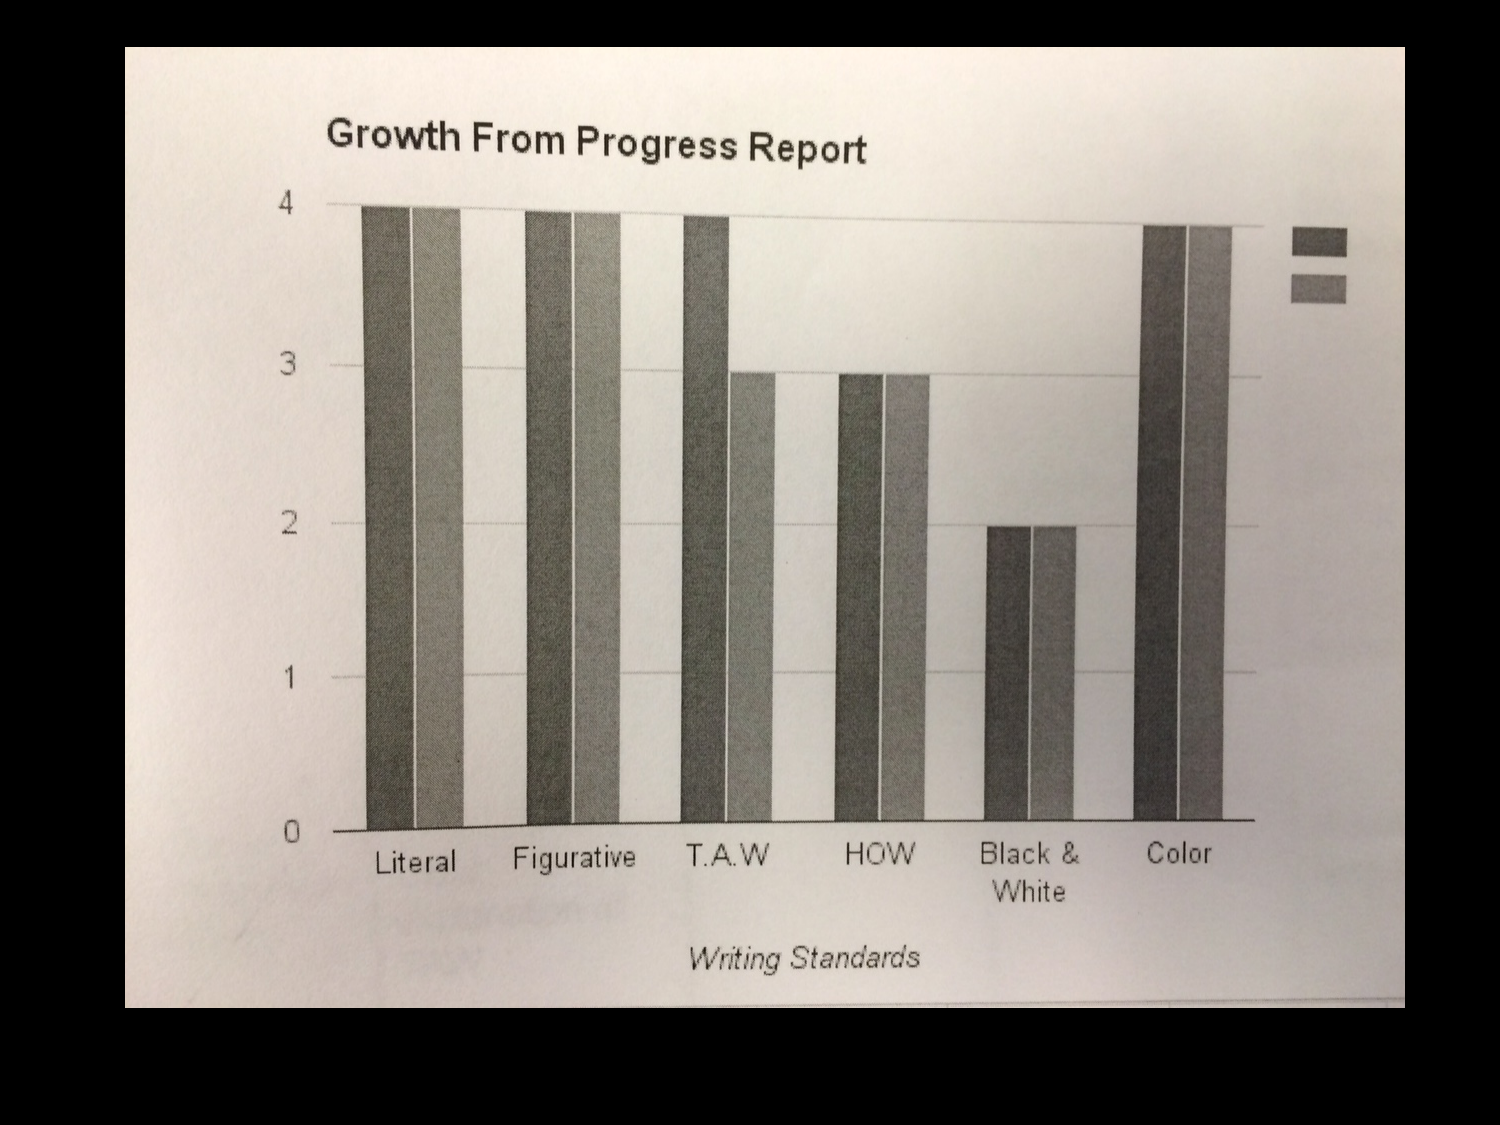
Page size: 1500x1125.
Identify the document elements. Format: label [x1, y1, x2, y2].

list [124, 47, 1405, 1008]
